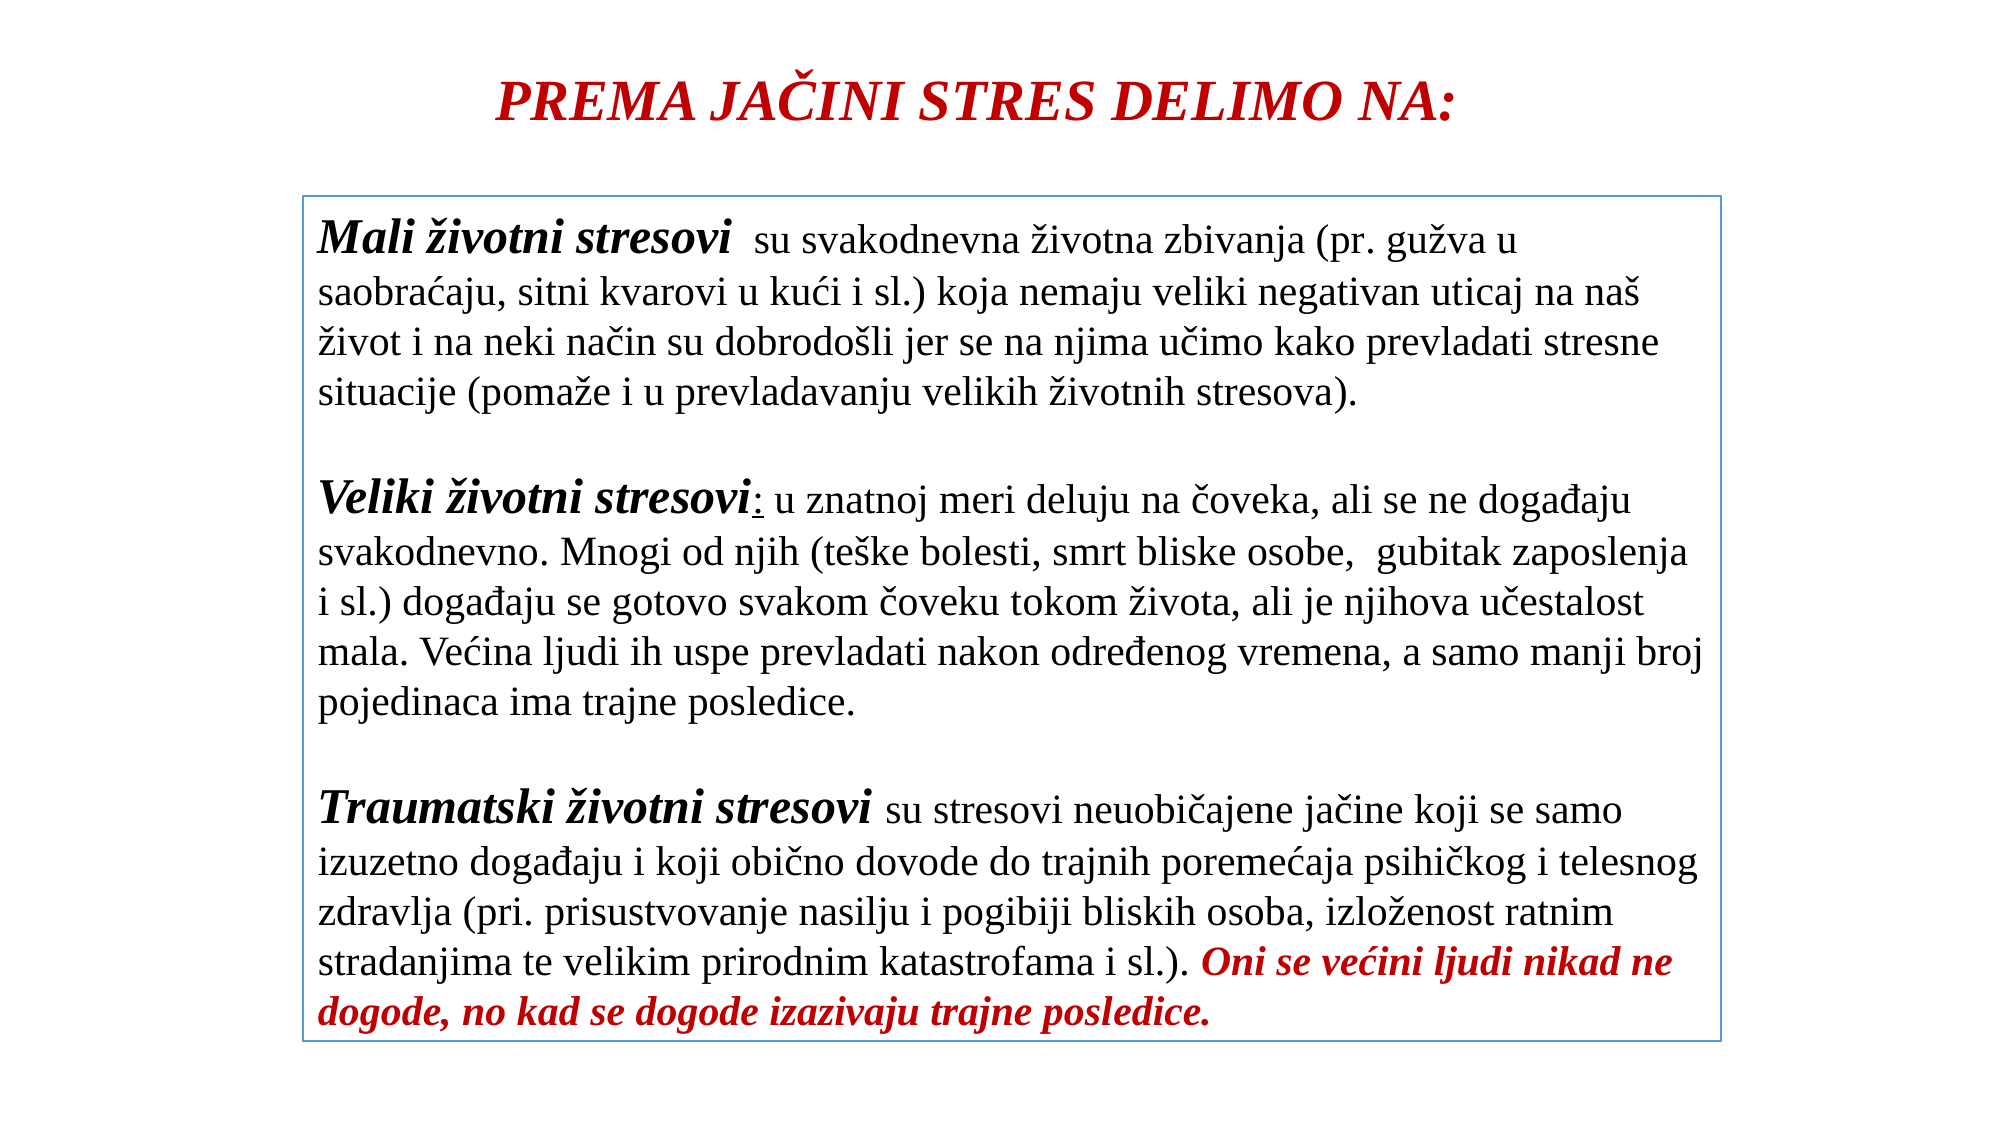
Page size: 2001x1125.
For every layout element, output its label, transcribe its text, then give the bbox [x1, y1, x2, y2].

text_box Mali životni stresovi su svakodnevna životna zbivanja (pr. gužva u saobraćaju, sitni kvarovi u kući i sl.) koja nemaju veliki negativan uticaj na naš život i na neki način su dobrodošli jer se na njima učimo kako prevladati stresne situacije (pomaže i u prevladavanju velikih životnih stresova). Veliki životni stresovi: u znatnoj meri deluju na čoveka, ali se ne događaju svakodnevno. Mnogi od njih (teške bolesti, smrt bliske osobe, gubitak zaposlenja i sl.) događaju se gotovo svakom čoveku tokom života, ali je njihova učestalost mala. Većina ljudi ih uspe prevladati nakon određenog vremena, a samo manji broj pojedinaca ima trajne posledice. Traumatski životni stresovi su stresovi neuobičajene jačine koji se samo izuzetno događaju i koji obično dovode do trajnih poremećaja psihičkog i telesnog zdravlja (pri. prisustvovanje nasilju i pogibiji bliskih osoba, izloženost ratnim stradanjima te velikim prirodnim katastrofama i sl.). Oni se većini ljudi nikad ne dogode, no kad se dogode izazivaju trajne posledice. [302, 195, 1722, 1042]
text_box PREMA JAČINI STRES DELIMO NA: [480, 54, 1544, 140]
